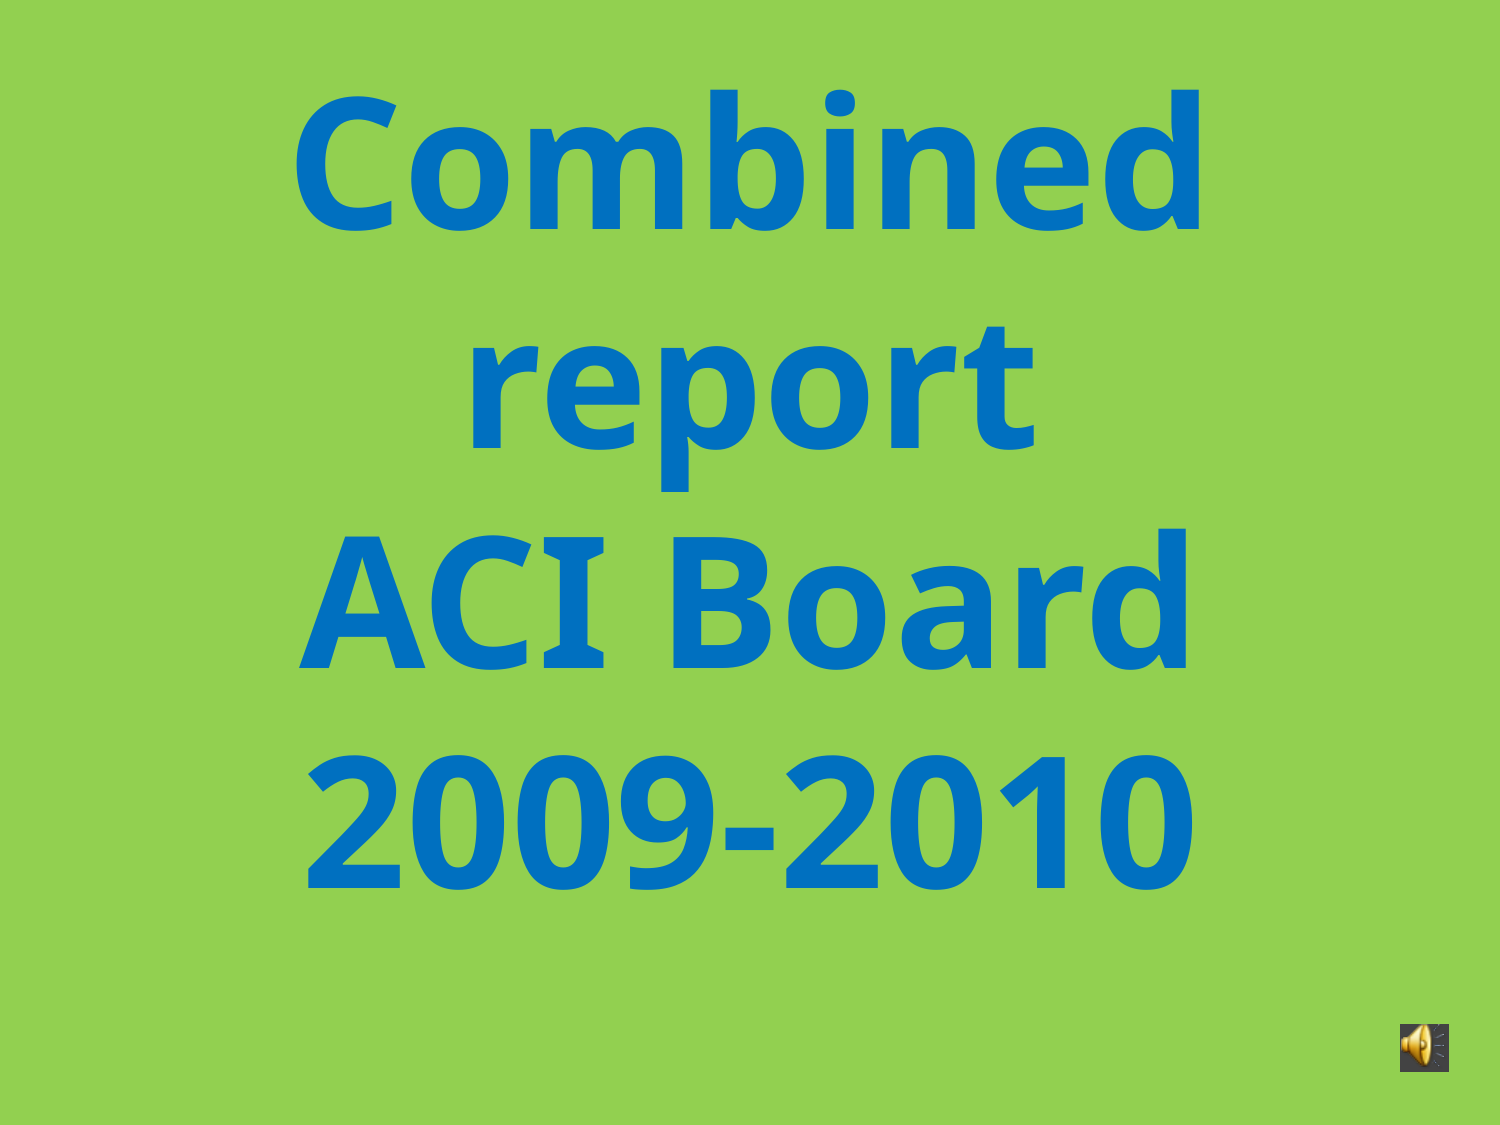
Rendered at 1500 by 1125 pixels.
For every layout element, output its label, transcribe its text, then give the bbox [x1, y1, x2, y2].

title Combined report ACI Board 2009-2010 [0, 184, 1500, 787]
picture [1399, 1022, 1450, 1074]
